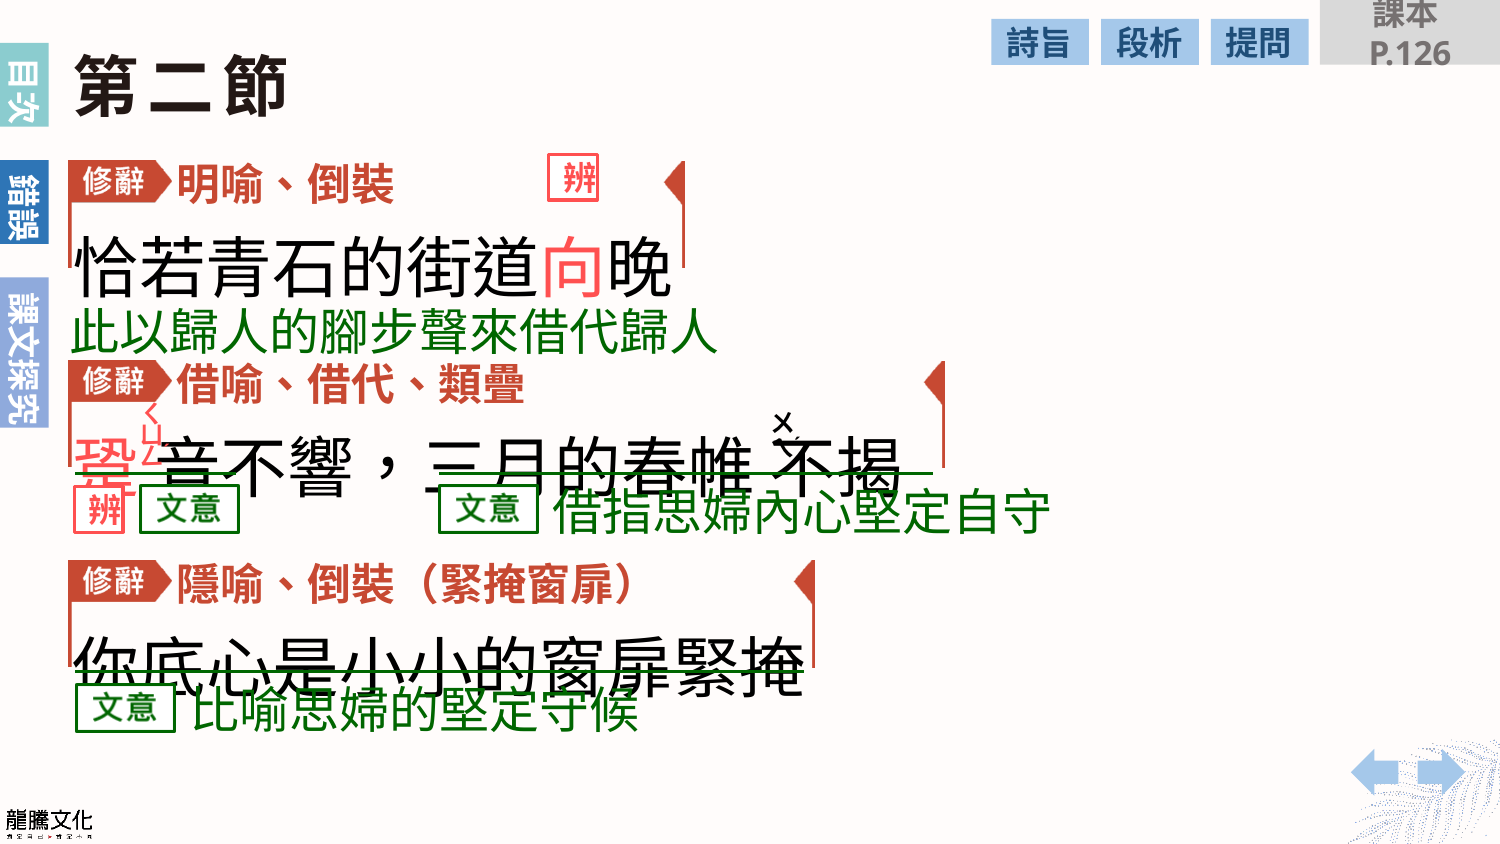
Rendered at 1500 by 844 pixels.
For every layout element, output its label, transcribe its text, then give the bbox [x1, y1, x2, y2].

text_box 段析 [1101, 18, 1199, 65]
text_box [1416, 746, 1467, 799]
text_box 借指思婦內心堅定自守 [537, 472, 1126, 548]
text_box [1349, 746, 1400, 799]
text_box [68, 160, 685, 268]
text_box 比喻思婦的堅定守候 [174, 673, 675, 746]
picture [6, 809, 92, 839]
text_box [68, 560, 815, 668]
text_box 此以歸人的腳步聲來借代歸人 [54, 292, 742, 368]
picture [438, 484, 539, 534]
picture [139, 484, 240, 534]
text_box 隱喻、倒裝（緊掩窗扉） [176, 556, 756, 560]
picture [1261, 655, 1500, 844]
text_box 辨 [548, 154, 598, 160]
text_box 詩旨 [991, 18, 1089, 65]
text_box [68, 360, 945, 468]
text_box 課本P.126 [1319, 0, 1500, 66]
text_box 提問 [1210, 18, 1309, 65]
text_box 辨 [74, 486, 123, 533]
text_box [124, 468, 223, 480]
text_box 恰若青石的街道向晚 跫 音不響，三月的春帷 不揭 你底心是小小的窗扉緊掩 [57, 98, 1426, 713]
picture [75, 683, 176, 733]
text_box 第二節 [57, 37, 465, 133]
